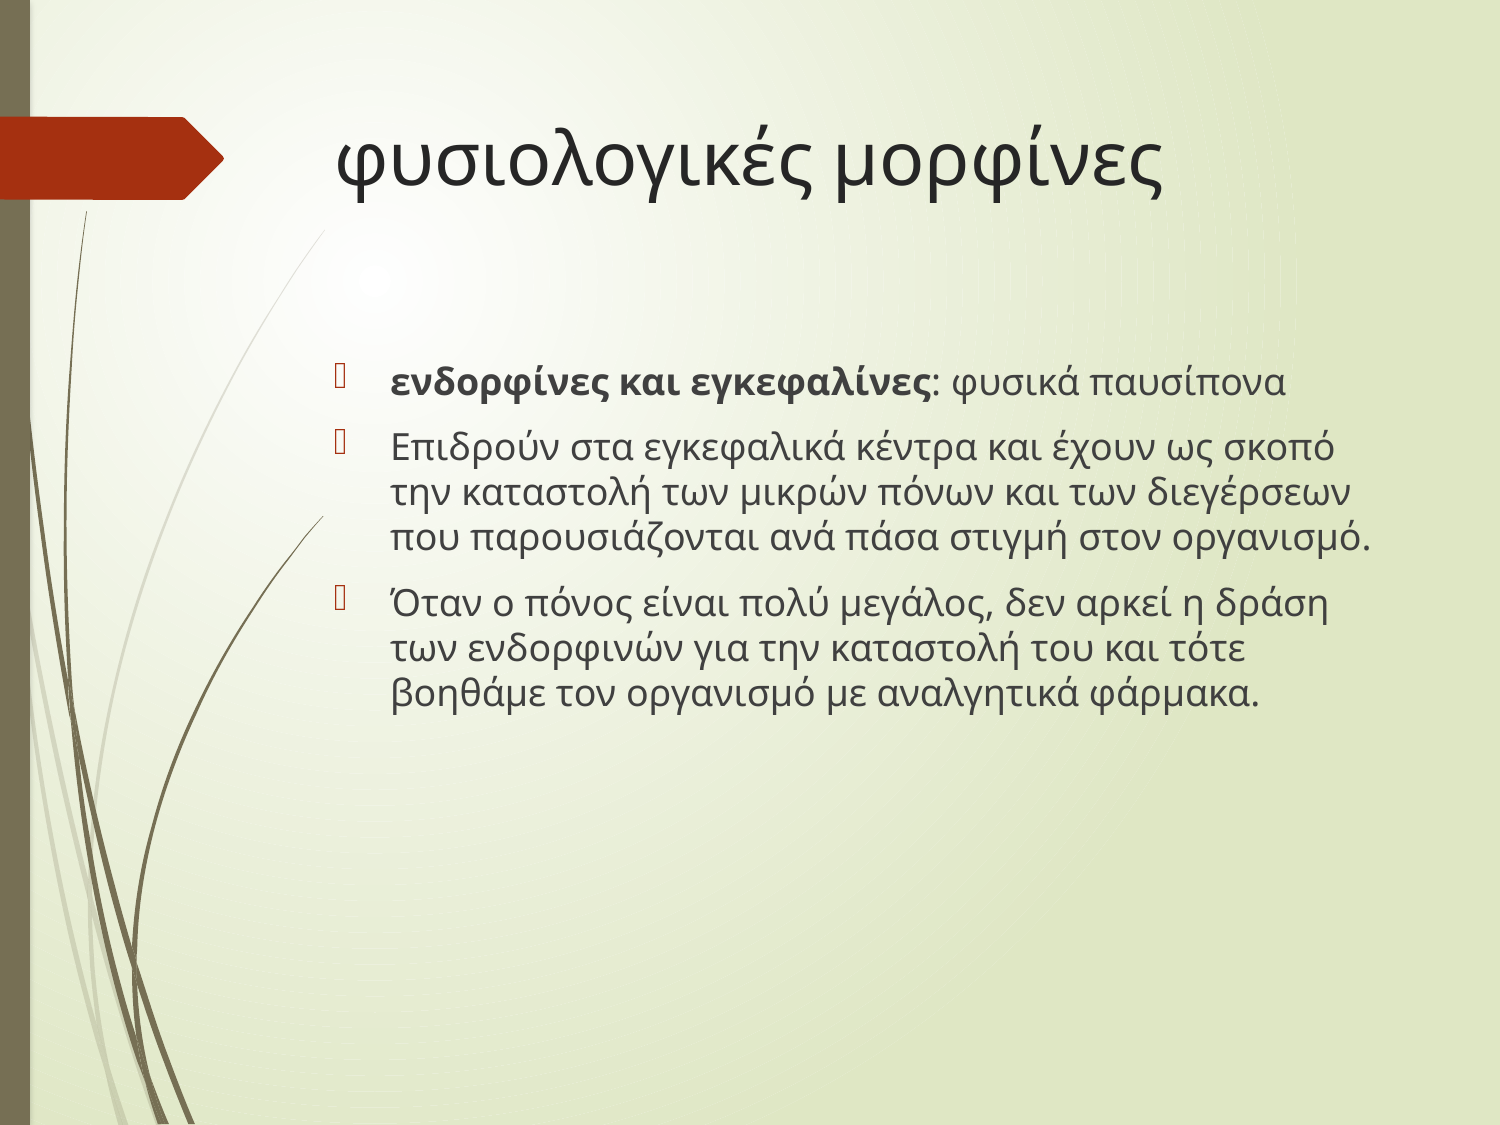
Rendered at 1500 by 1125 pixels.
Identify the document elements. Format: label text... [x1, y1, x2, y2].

title φυσιολογικές μορφίνες [319, 102, 1400, 313]
list ενδορφίνες και εγκεφαλίνες: φυσικά παυσίπονα Επιδρούν στα εγκεφαλικά κέντρα και έχουν ως σκοπό την καταστολή των μικρών πόνων και των διεγέρσεων που παρουσιάζονται ανά πάσα στιγμή στον οργανισμό. Όταν ο πόνος είναι πολύ μεγάλος, δεν αρκεί η δράση των ενδορφινών για την καταστολή του και τότε βοηθάμε τον οργανισμό με αναλγητικά φάρμακα. [318, 350, 1400, 970]
